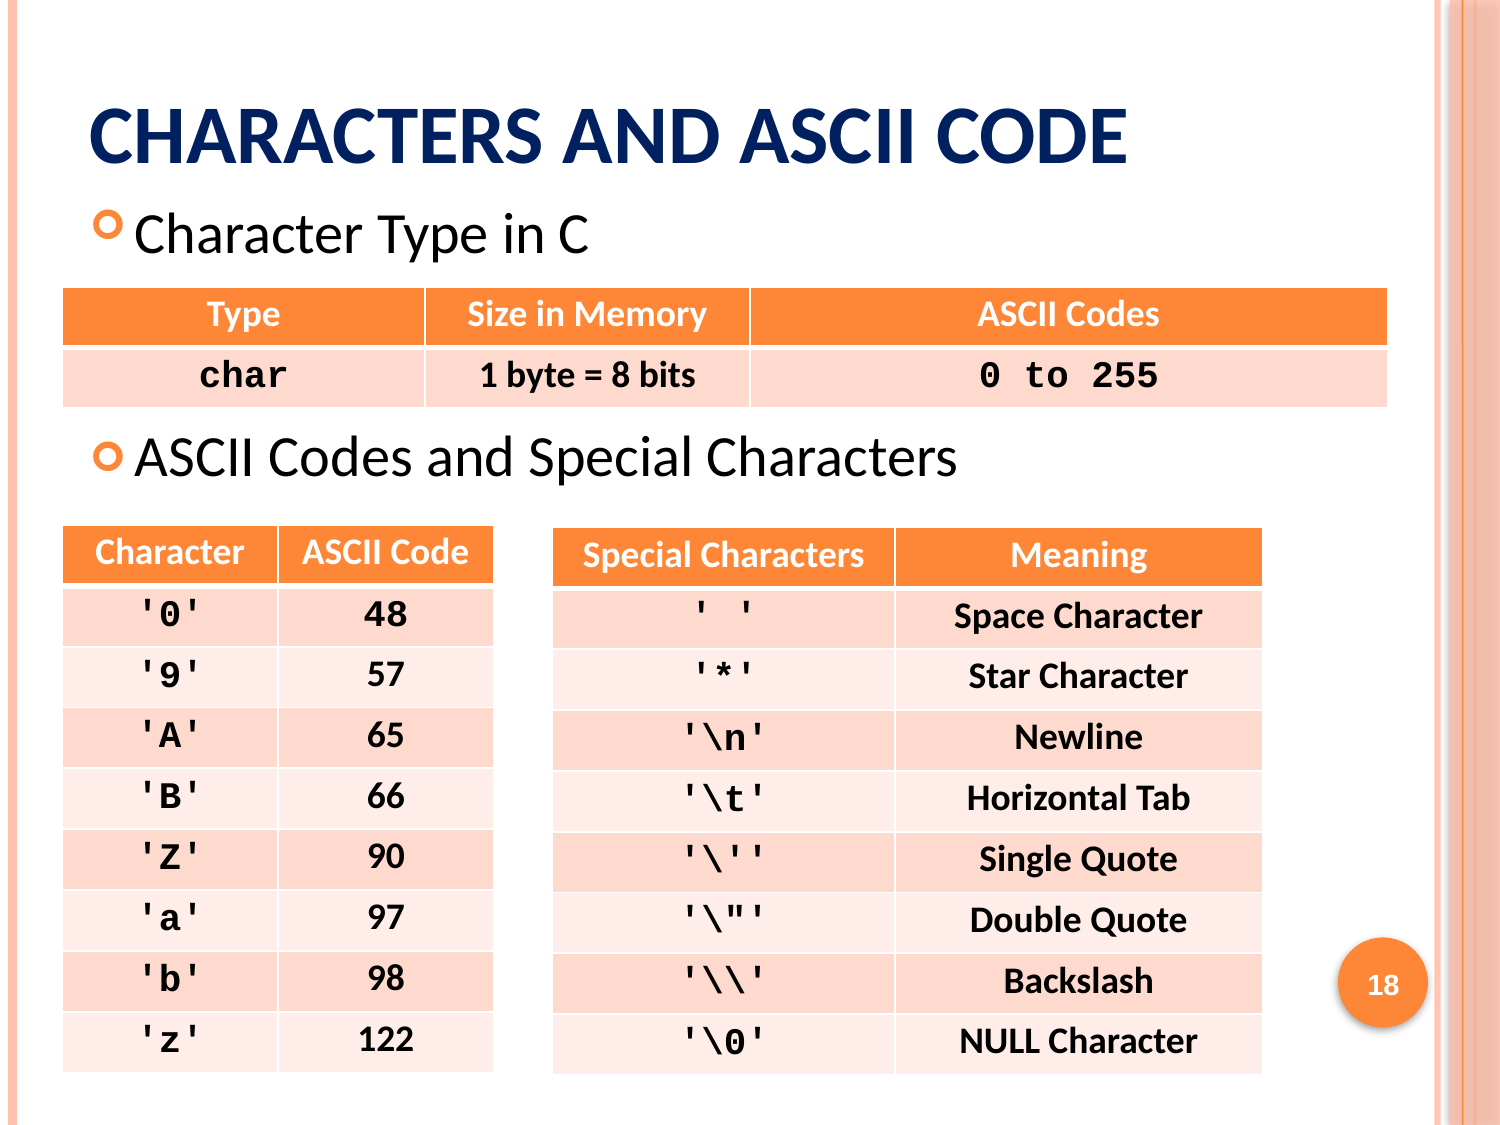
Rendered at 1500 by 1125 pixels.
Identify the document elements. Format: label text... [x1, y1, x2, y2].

table_header ASCII Codes [751, 288, 1387, 345]
table_header Meaning [896, 528, 1262, 586]
table_cell Backslash [896, 954, 1262, 1013]
table_cell 90 [279, 830, 493, 889]
table_cell 1 byte = 8 bits [426, 350, 749, 407]
table_header ASCII Code [279, 526, 493, 583]
title Characters and ASCII Code [75, 45, 1300, 188]
table_header Size in Memory [426, 288, 749, 345]
table_cell 57 [279, 648, 493, 707]
table_cell '\0' [553, 1015, 894, 1074]
table_cell Newline [896, 711, 1262, 770]
slide_number 18 [1333, 940, 1434, 1027]
table_cell 65 [279, 708, 493, 767]
table_cell 66 [279, 769, 493, 828]
table_cell '\n' [553, 711, 894, 770]
list Character Type in C [75, 187, 750, 286]
table_cell 'b' [63, 952, 277, 1011]
table_cell 'Z' [63, 830, 277, 889]
table_cell '0' [63, 589, 277, 646]
table_cell 48 [279, 589, 493, 646]
table_cell 122 [279, 1013, 493, 1072]
table_cell '\\' [553, 954, 894, 1013]
table_cell 98 [279, 952, 493, 1011]
table_cell '\t' [553, 772, 894, 831]
table_cell 'a' [63, 891, 277, 950]
table_cell 'A' [63, 708, 277, 767]
table_header Type [63, 288, 424, 345]
table_cell Horizontal Tab [896, 772, 1262, 831]
table_cell 0 to 255 [751, 350, 1387, 407]
table_cell Single Quote [896, 833, 1262, 892]
table_cell '9' [63, 648, 277, 707]
text_box ASCII Codes and Special Characters [75, 424, 1025, 513]
table_cell 'z' [63, 1013, 277, 1072]
table_cell '*' [553, 650, 894, 709]
table_cell Space Character [896, 591, 1262, 648]
table_cell 97 [279, 891, 493, 950]
table_header Character [63, 526, 277, 583]
table_cell '\"' [553, 893, 894, 952]
table_cell Star Character [896, 650, 1262, 709]
table_cell Double Quote [896, 893, 1262, 952]
table_cell char [63, 350, 424, 407]
table_cell '\'' [553, 833, 894, 892]
table_header Special Characters [553, 528, 894, 586]
table_cell NULL Character [896, 1015, 1262, 1074]
table_cell ' ' [553, 591, 894, 648]
table_cell 'B' [63, 769, 277, 828]
